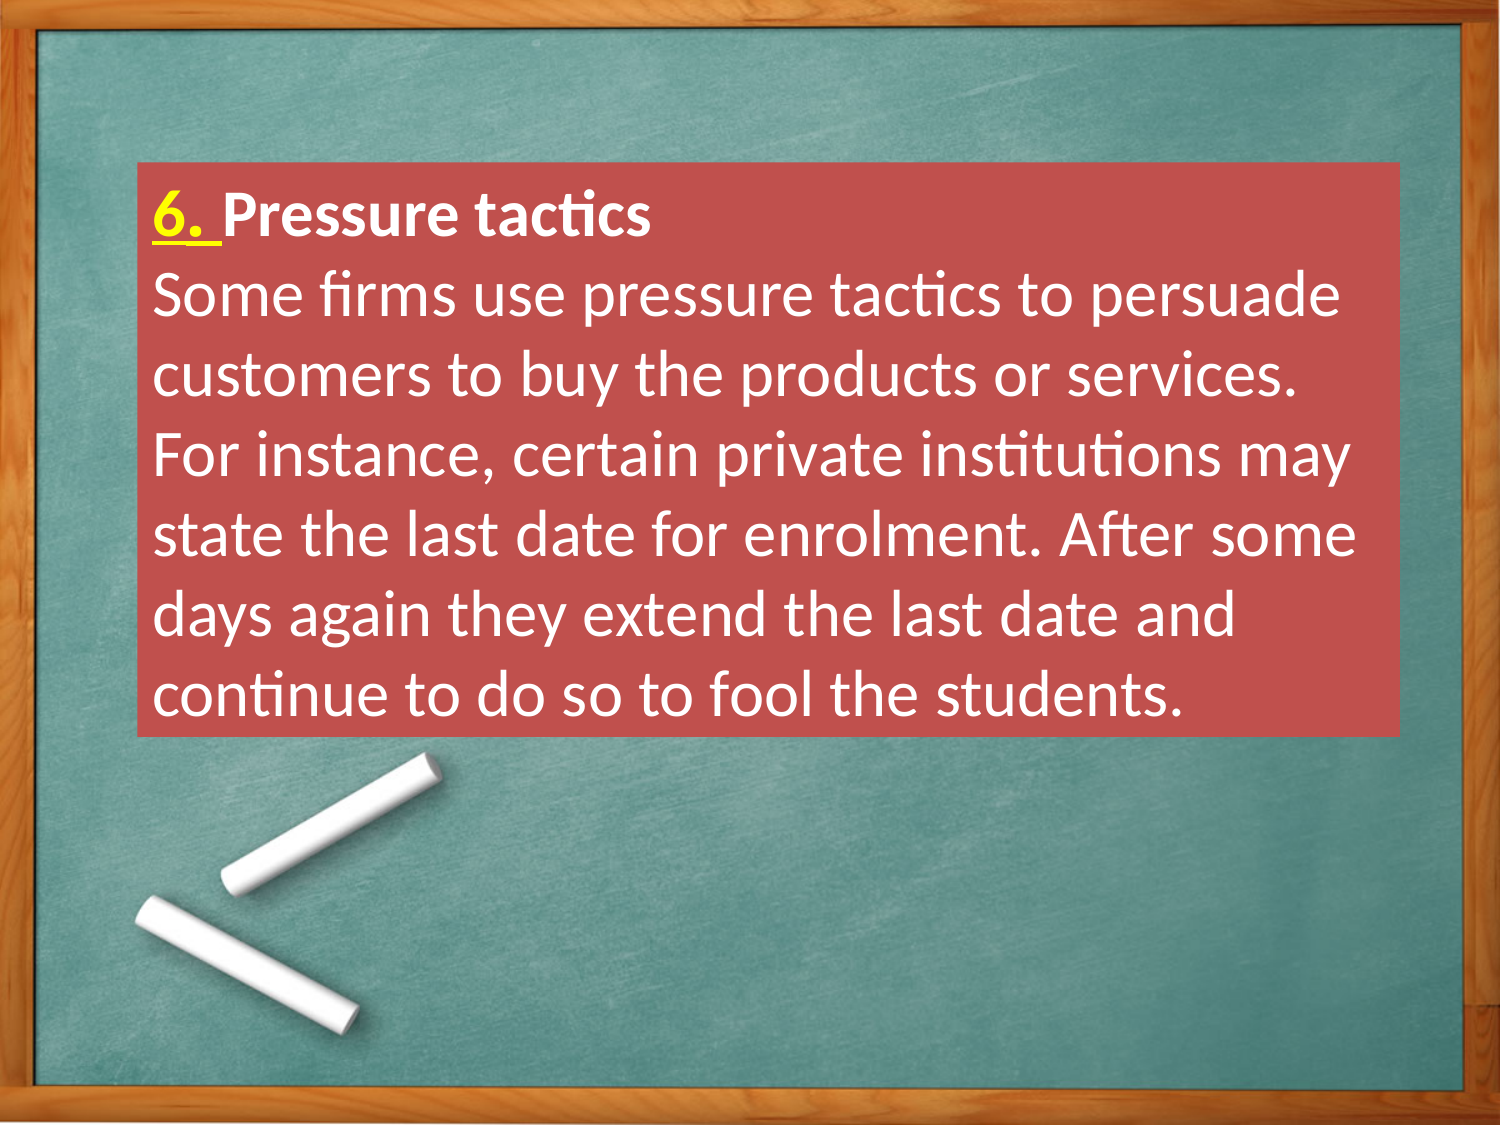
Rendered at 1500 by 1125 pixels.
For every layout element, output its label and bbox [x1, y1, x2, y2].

list [0, 0, 1500, 1125]
